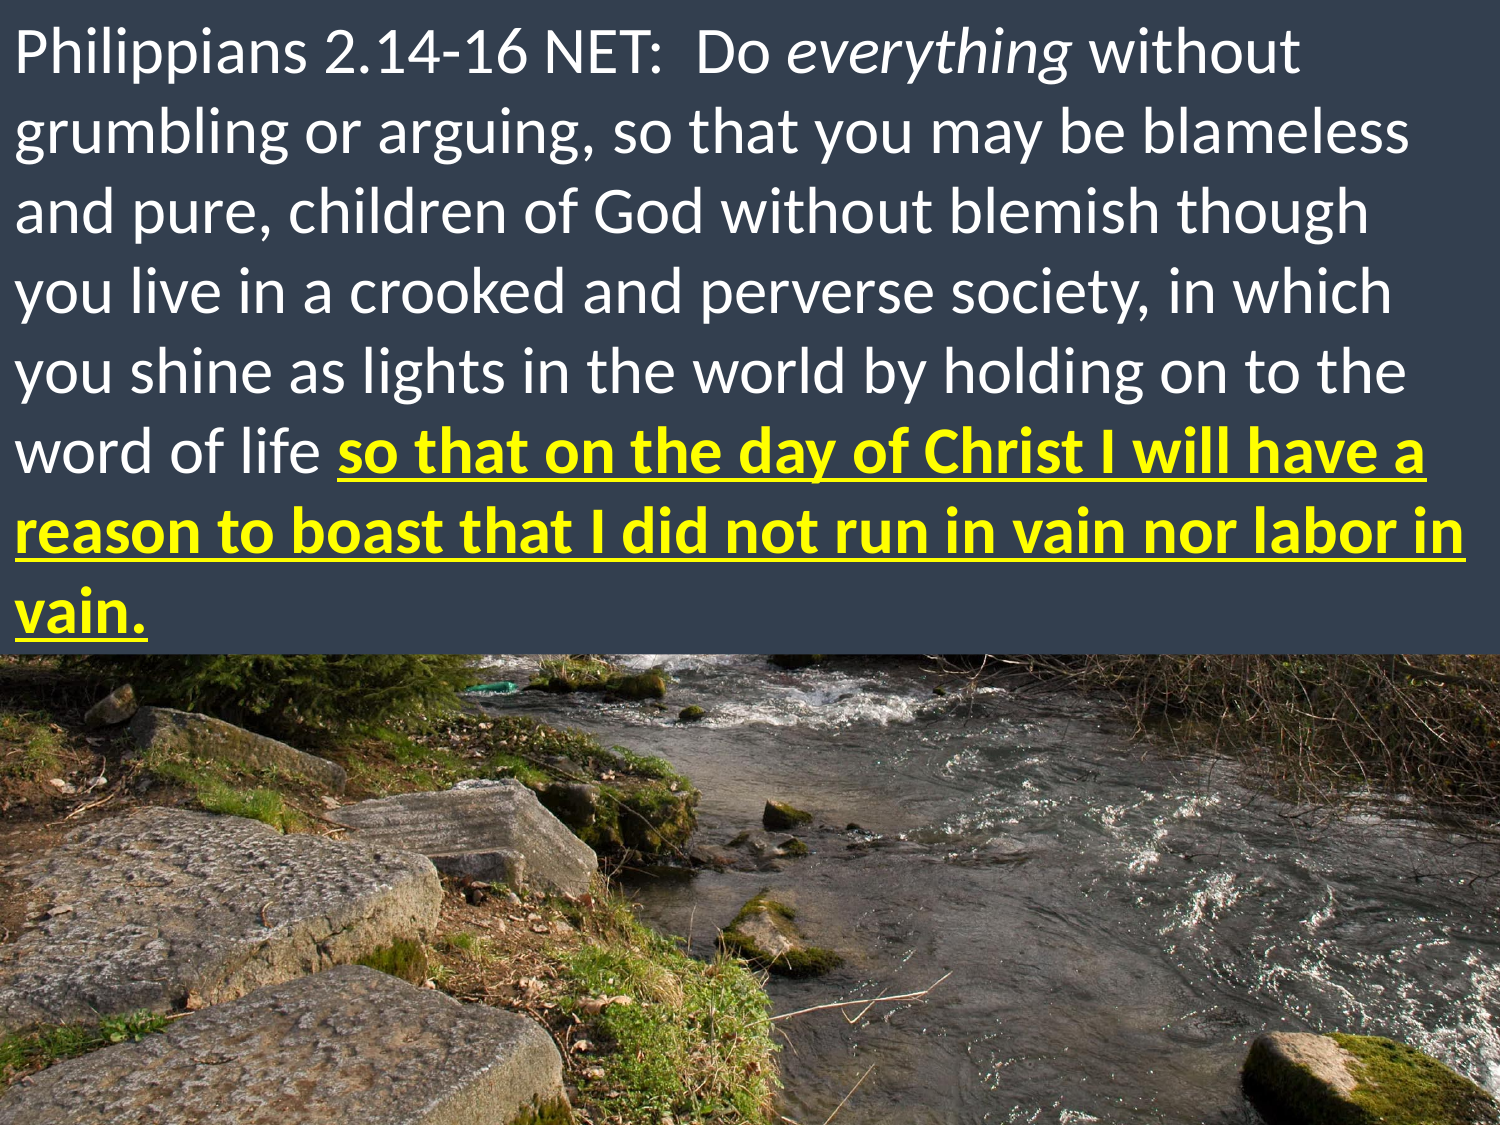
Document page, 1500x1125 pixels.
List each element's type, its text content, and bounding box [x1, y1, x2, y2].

text_box Philippians 2.14-16 NET: Do everything without grumbling or arguing, so that you may be blameless and pure, children of God without blemish though you live in a crooked and perverse society, in which you shine as lights in the world by holding on to the word of life so that on the day of Christ I will have a reason to boast that I did not run in vain nor labor in vain. [0, 0, 1500, 127]
picture [0, 127, 1500, 1125]
